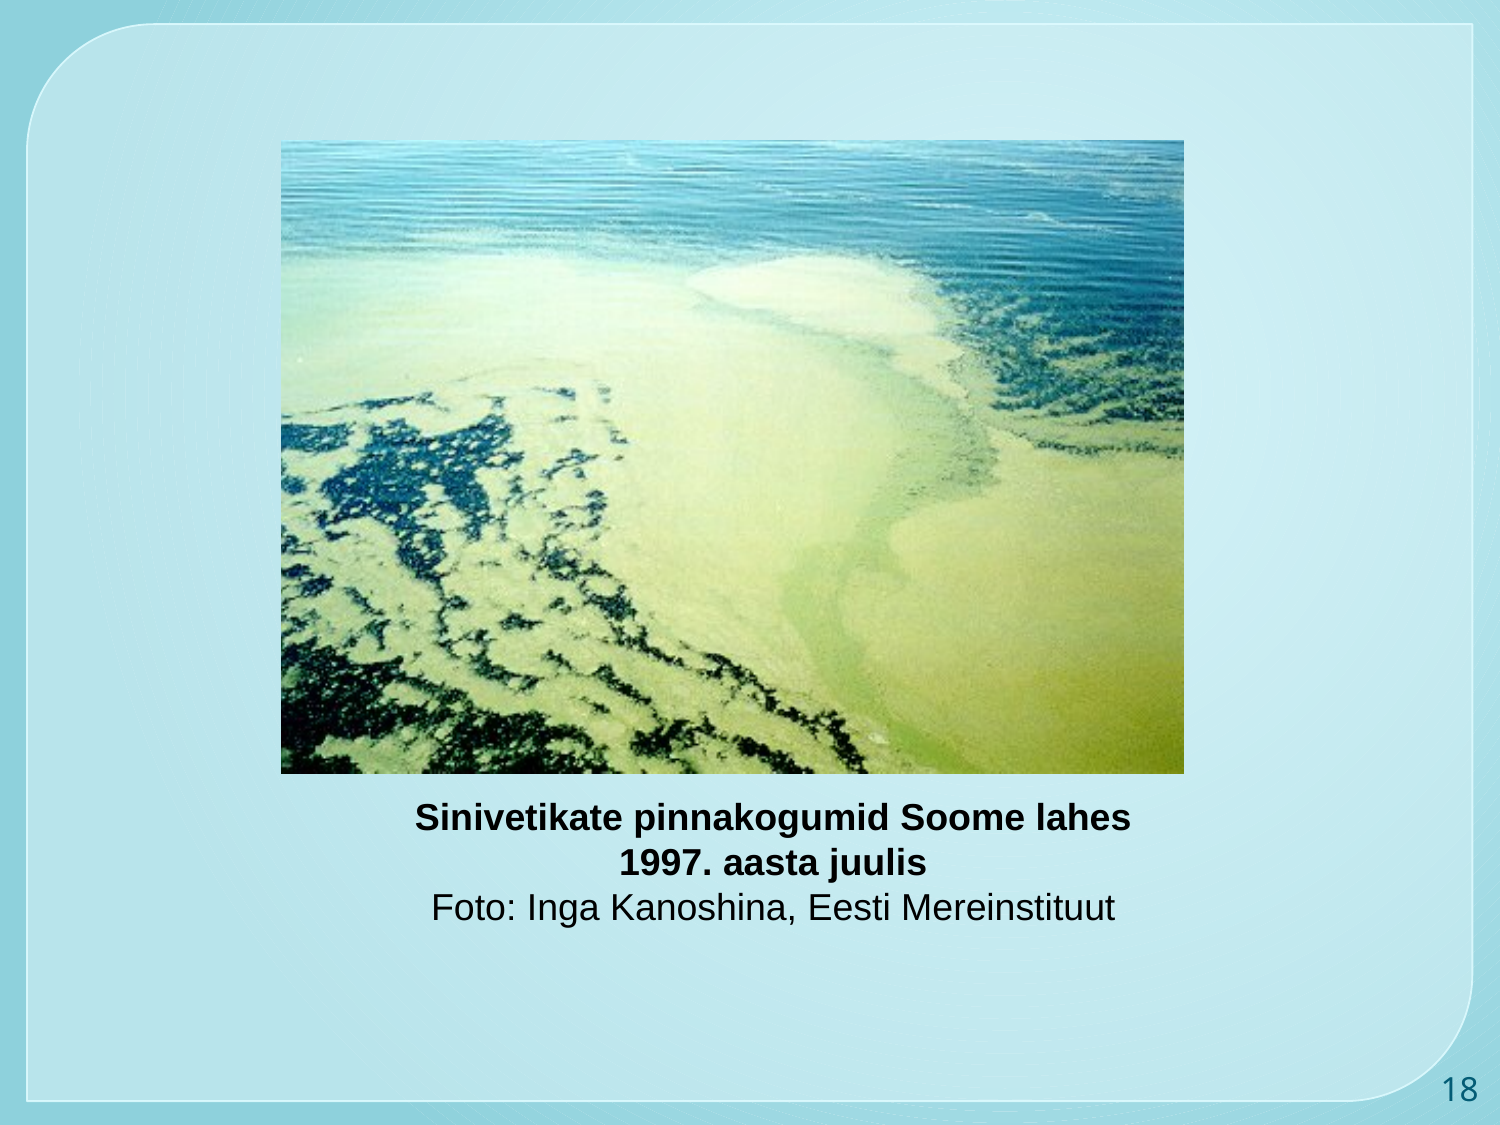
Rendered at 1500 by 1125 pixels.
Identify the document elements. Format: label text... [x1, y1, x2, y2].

text_box Sinivetikate pinnakogumid Soome lahes 1997. aasta juulis Foto: Inga Kanoshina, Eesti Mereinstituut [398, 785, 1149, 980]
slide_number 18 [1417, 1068, 1494, 1114]
picture [280, 140, 1184, 774]
